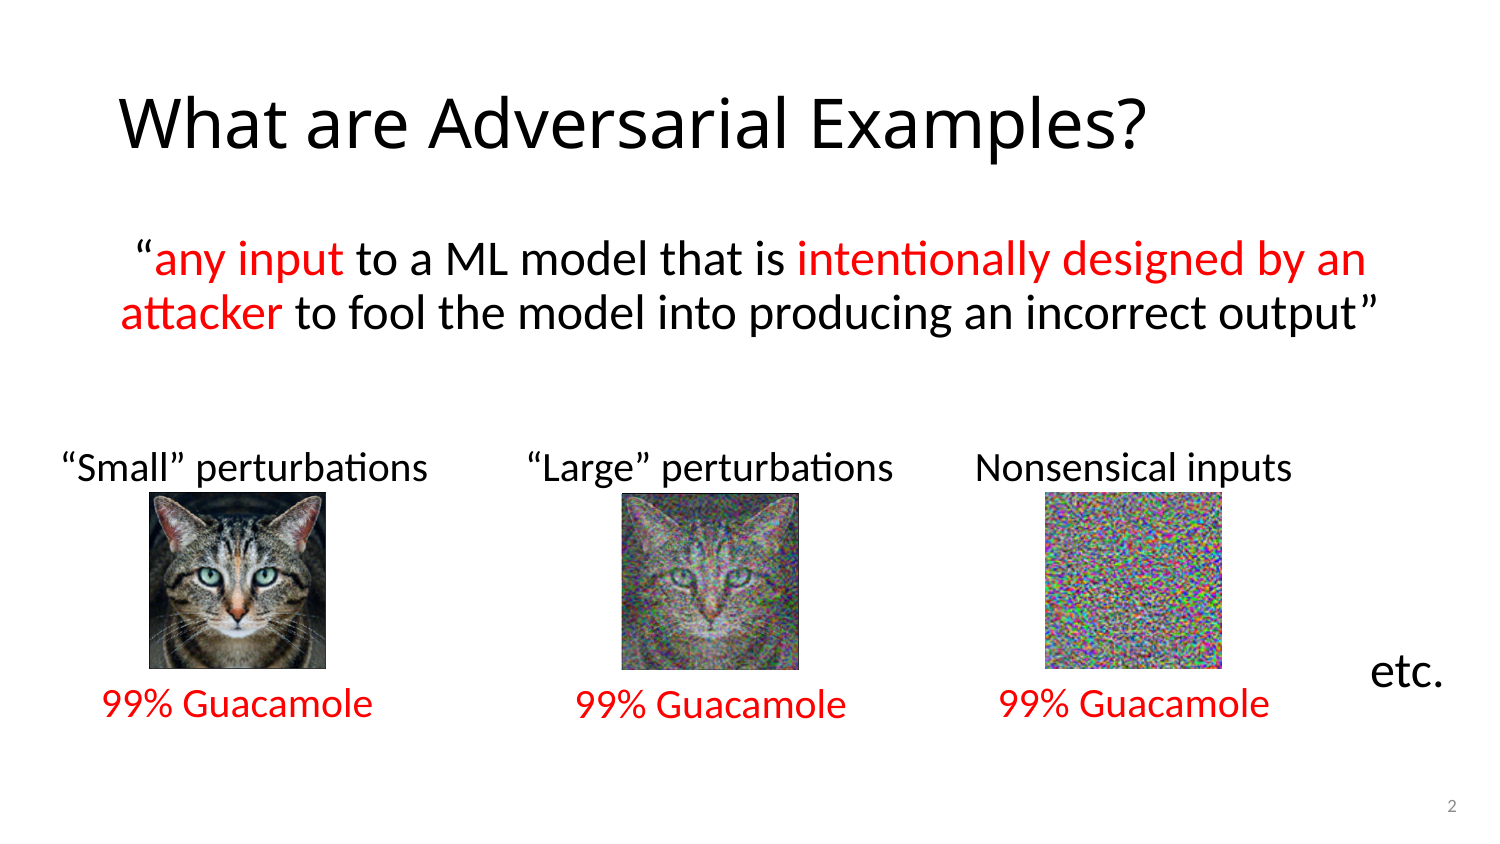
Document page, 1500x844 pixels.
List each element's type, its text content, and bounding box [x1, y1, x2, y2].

title What are Adversarial Examples? [103, 44, 1397, 208]
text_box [507, 431, 1461, 736]
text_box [42, 432, 446, 735]
slide_number 2 [1134, 782, 1472, 827]
list “any input to a ML model that is intentionally designed by an attacker to fool the model into producing an incorrect output” [103, 224, 1397, 760]
